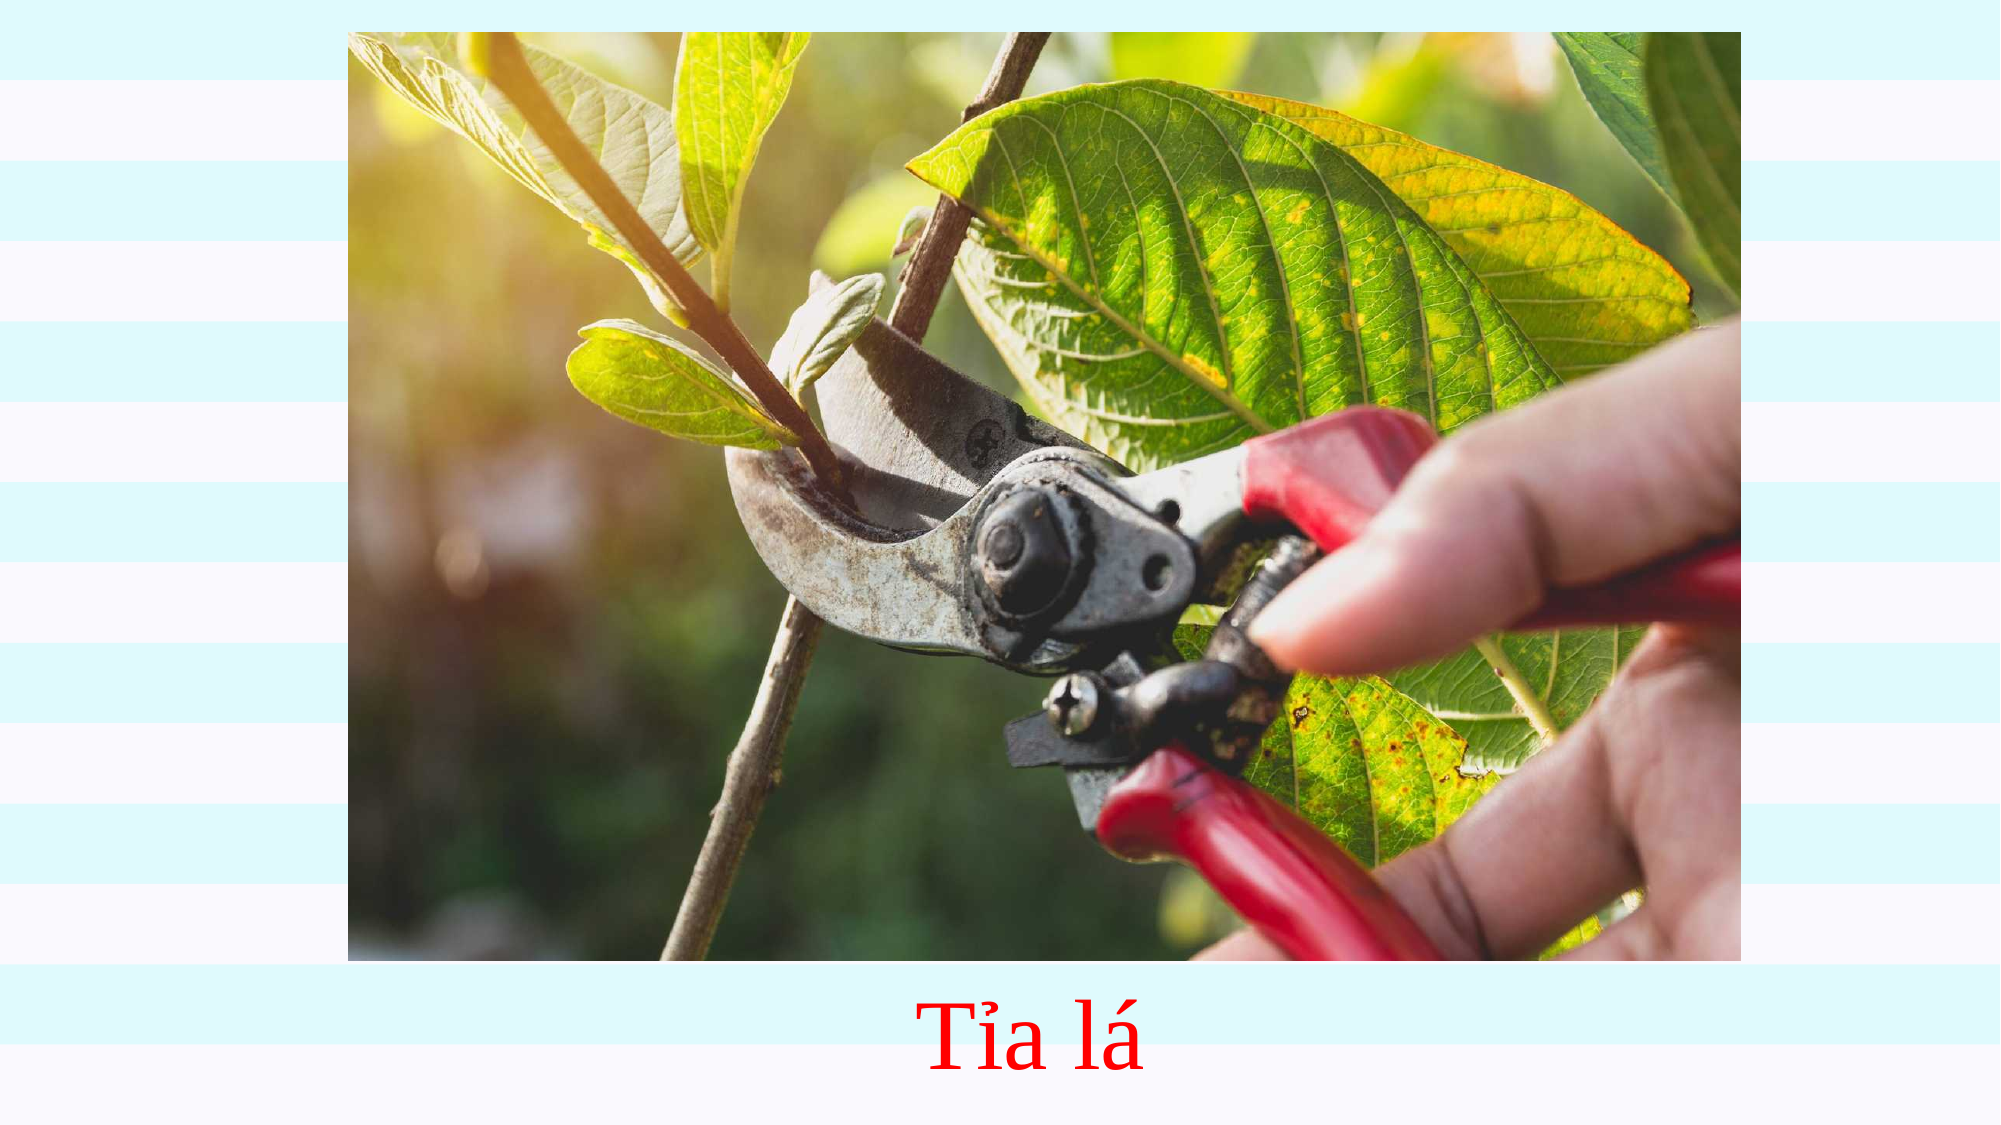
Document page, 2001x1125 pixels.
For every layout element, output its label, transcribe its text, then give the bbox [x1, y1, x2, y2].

text_box Tỉa lá [900, 961, 1391, 1097]
picture [347, 32, 1741, 961]
